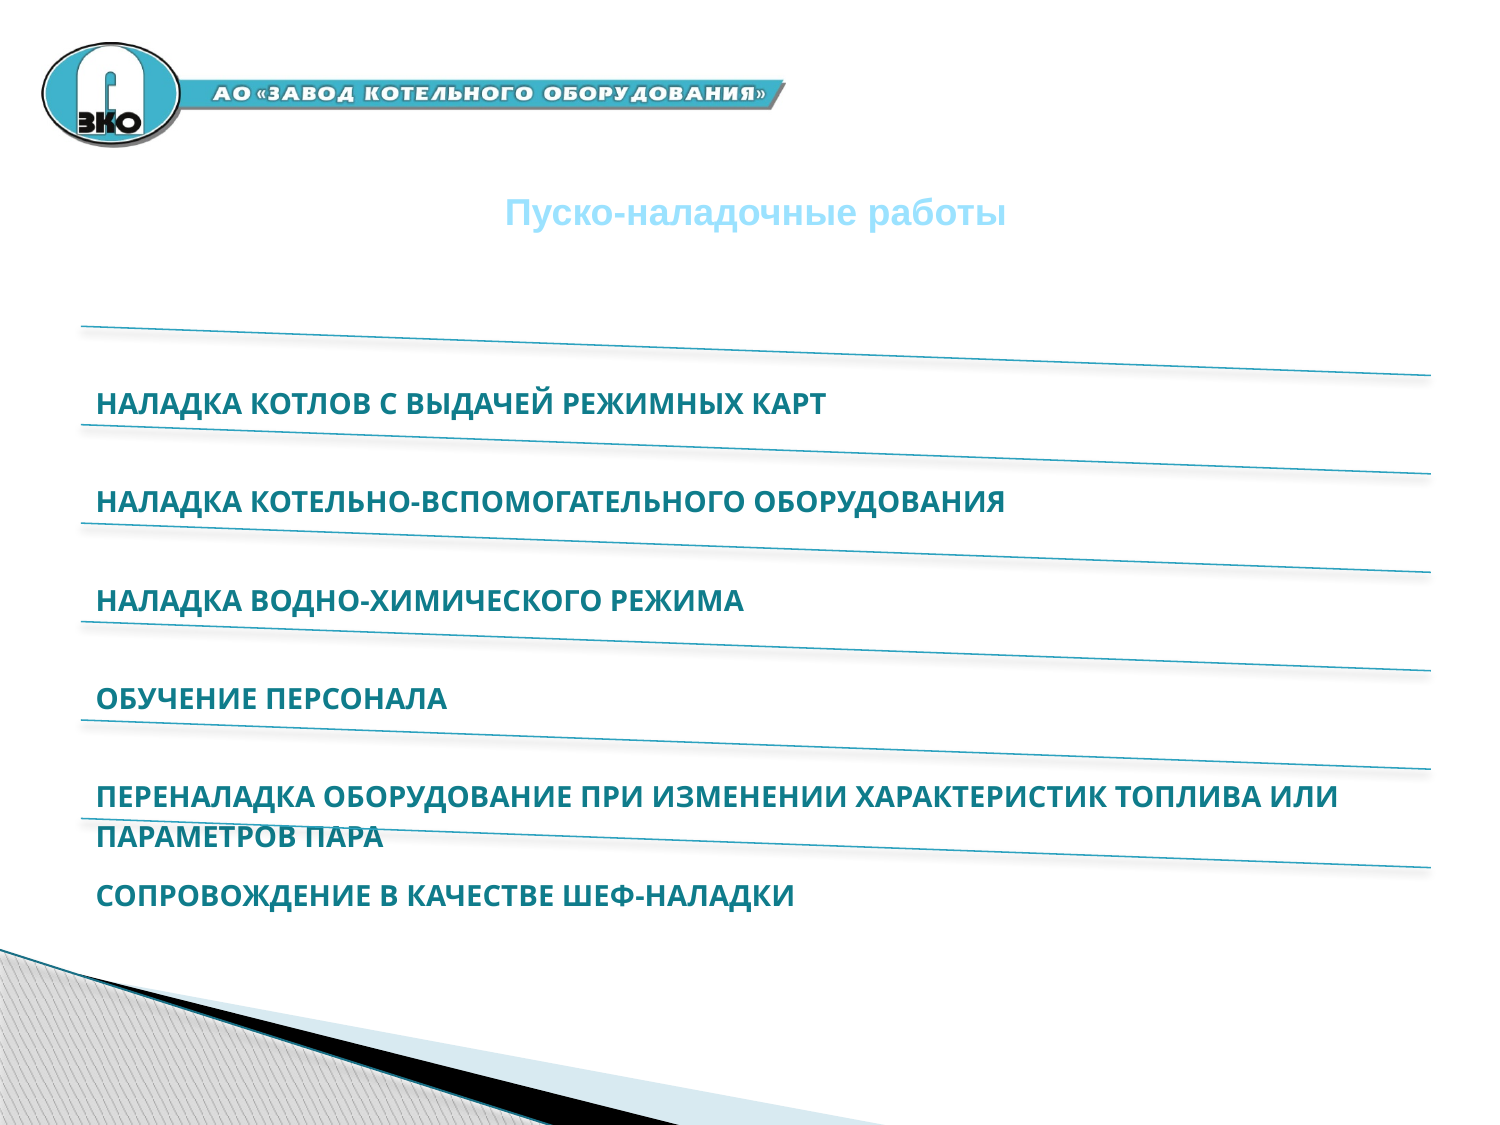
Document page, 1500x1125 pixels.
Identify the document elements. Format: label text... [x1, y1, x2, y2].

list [80, 326, 1432, 918]
picture [41, 42, 786, 148]
text_box Пуско-наладочные работы [194, 181, 1317, 241]
